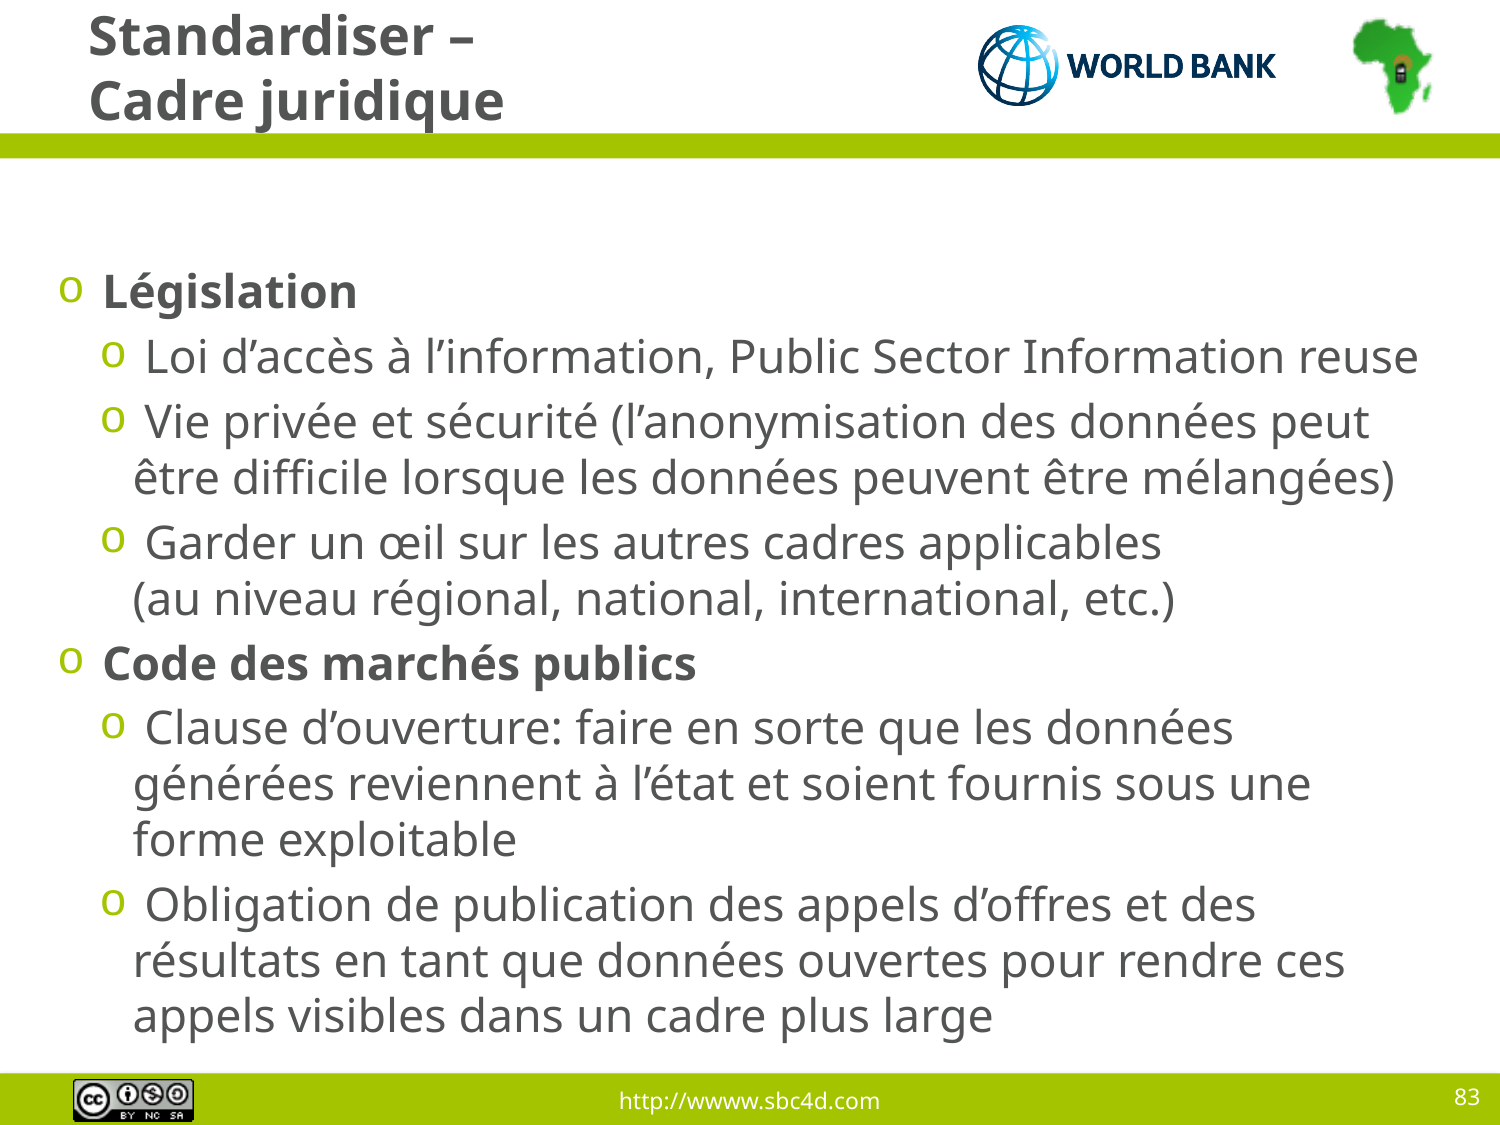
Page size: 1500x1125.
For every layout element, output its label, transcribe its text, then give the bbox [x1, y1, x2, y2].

text_box Législation Loi d’accès à l’information, Public Sector Information reuse Vie privée et sécurité (l’anonymisation des données peut être difficile lorsque les données peuvent être mélangées) Garder un œil sur les autres cadres applicables (au niveau régional, national, international, etc.) Code des marchés publics Clause d’ouverture: faire en sorte que les données générées reviennent à l’état et soient fournis sous une forme exploitable Obligation de publication des appels d’offres et des résultats en tant que données ouvertes pour rendre ces appels visibles dans un cadre plus large [42, 254, 1461, 1065]
picture [1352, 16, 1436, 117]
picture [1014, 42, 1025, 57]
picture [1000, 33, 1013, 39]
picture [73, 1079, 194, 1122]
picture [1002, 39, 1016, 51]
title Standardiser – Cadre juridique [73, 0, 858, 134]
picture [978, 25, 1280, 106]
